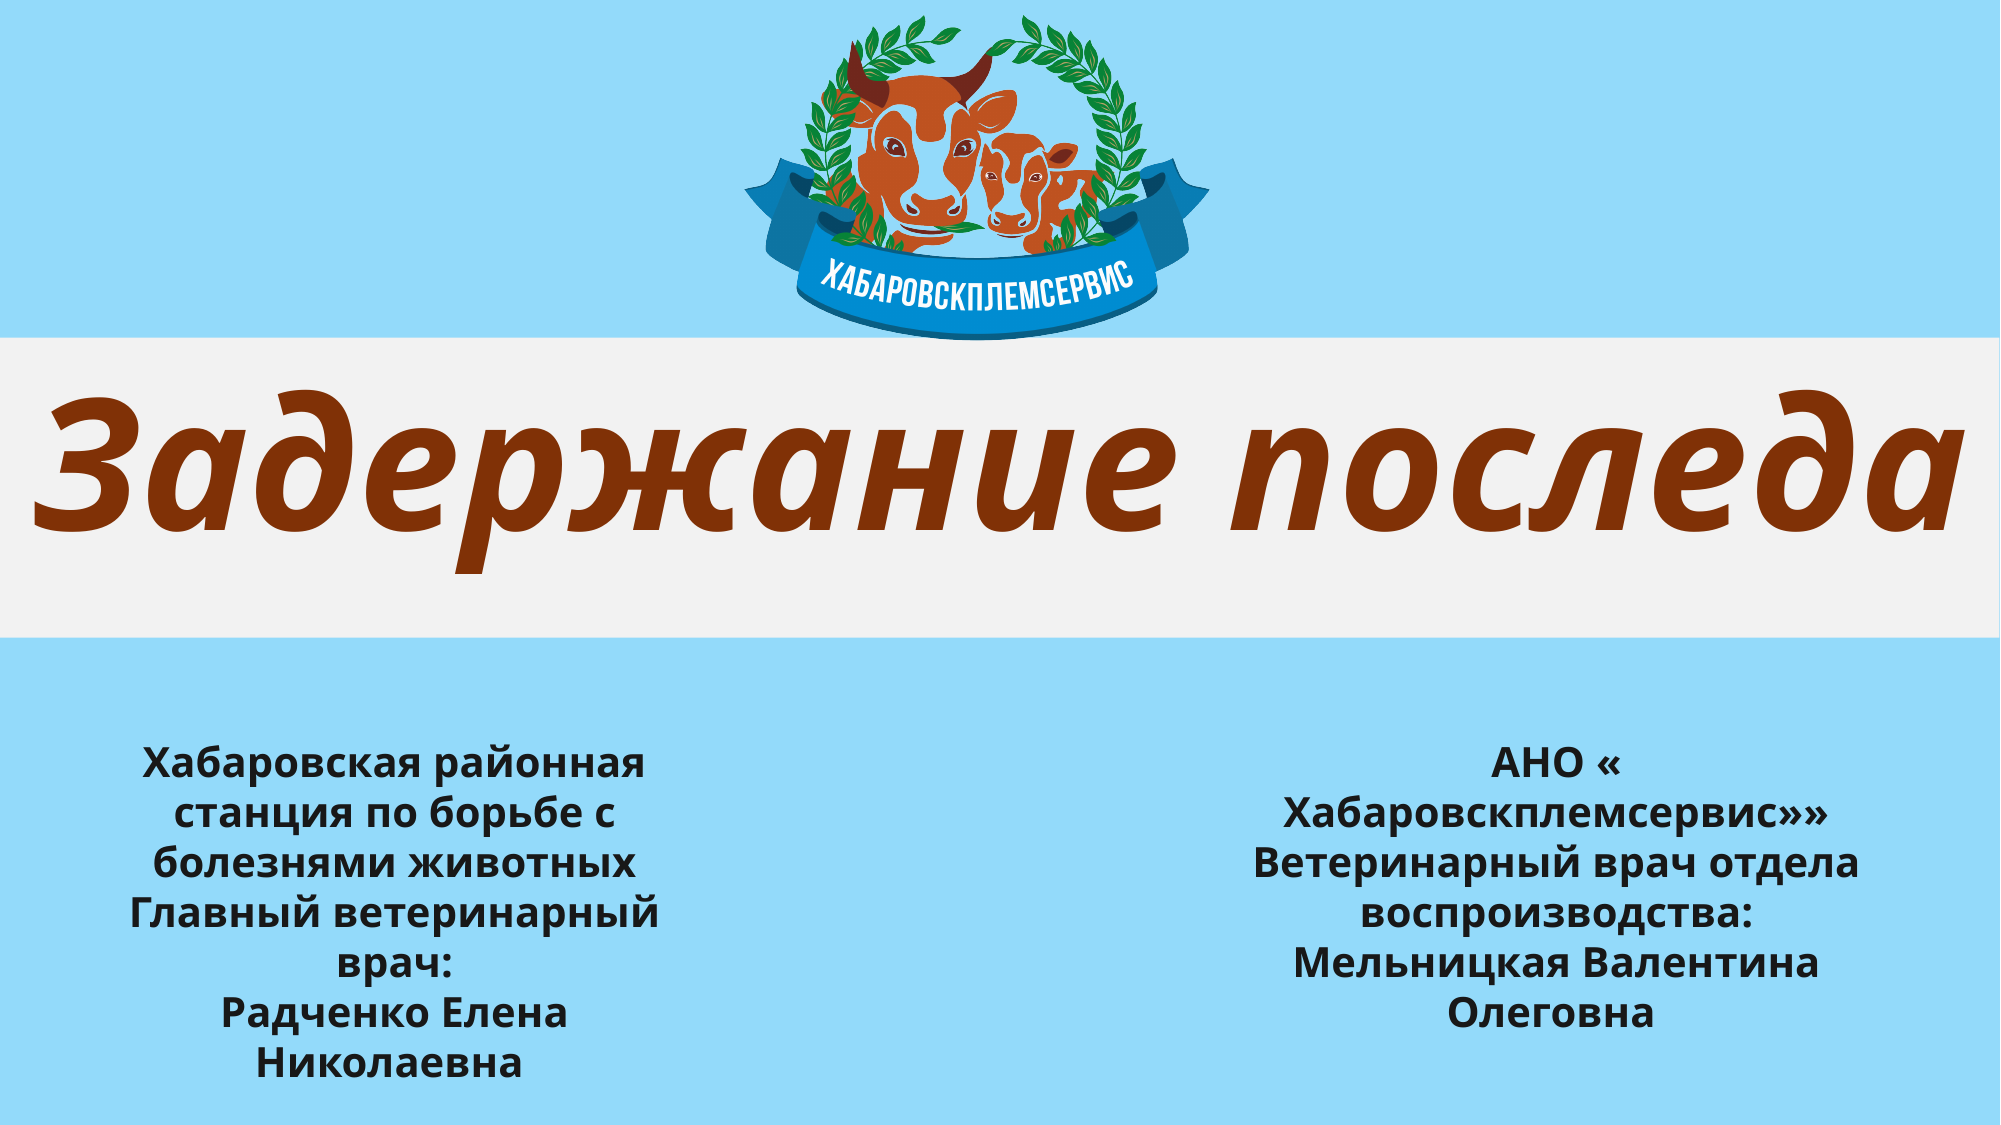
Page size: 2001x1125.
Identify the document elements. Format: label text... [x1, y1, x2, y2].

picture [721, 0, 1220, 363]
text_box АНО « Хабаровскплемсервис»» Ветеринарный врач отдела воспроизводства: Мельницкая Валентина Олеговна [1219, 728, 1894, 1044]
text_box Хабаровская районная станция по борьбе с болезнями животных Главный ветеринарный врач: Радченко Елена Николаевна [78, 728, 711, 1094]
text_box Задержание последа [16, 339, 1984, 575]
